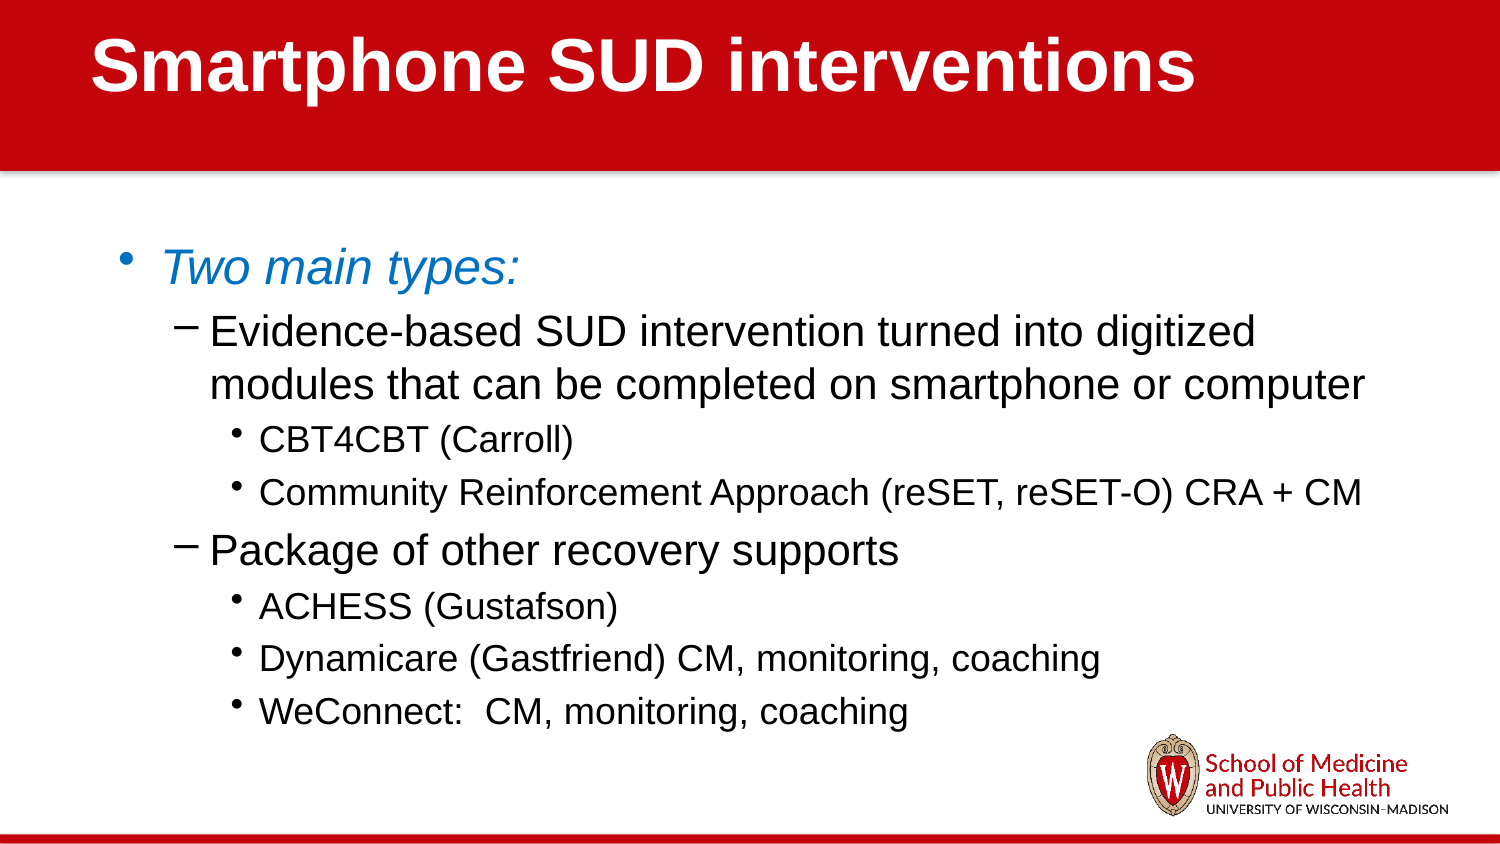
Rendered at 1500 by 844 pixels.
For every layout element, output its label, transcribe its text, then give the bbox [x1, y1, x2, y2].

title Smartphone SUD interventions [75, 18, 1425, 160]
list Two main types: Evidence-based SUD intervention turned into digitized modules that can be completed on smartphone or computer CBT4CBT (Carroll) Community Reinforcement Approach (reSET, reSET-O) CRA + CM Package of other recovery supports ACHESS (Gustafson) Dynamicare (Gastfriend) CM, monitoring, coaching WeConnect: CM, monitoring, coaching [103, 226, 1397, 762]
picture [1137, 728, 1457, 822]
